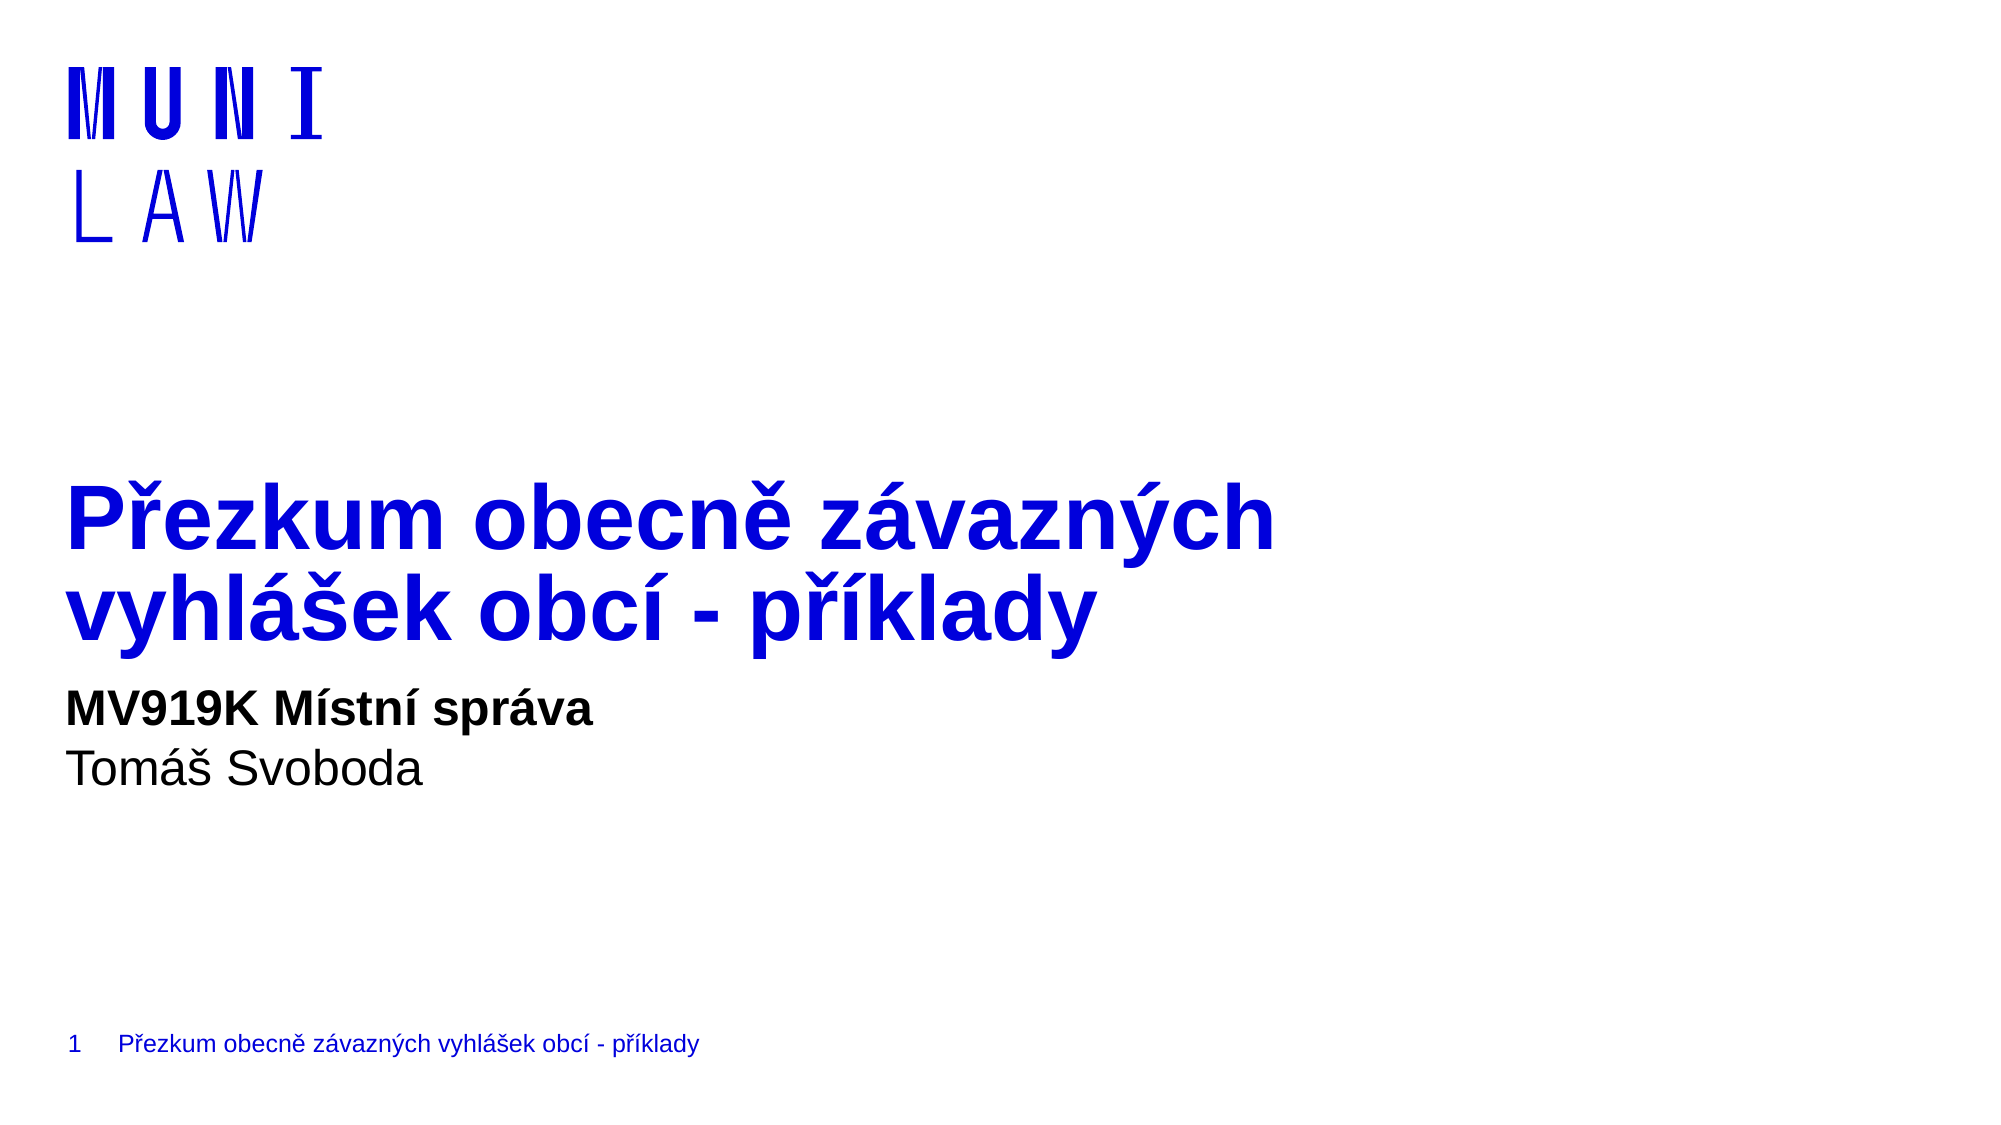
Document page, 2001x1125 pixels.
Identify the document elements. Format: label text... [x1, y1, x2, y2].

footer Přezkum obecně závazných vyhlášek obcí - příklady [118, 1021, 1418, 1063]
slide_number 1 [67, 1021, 110, 1063]
title Přezkum obecně závazných vyhlášek obcí - příklady [65, 475, 1930, 668]
subtitle MV919K Místní správa Tomáš Svoboda [65, 675, 1930, 790]
